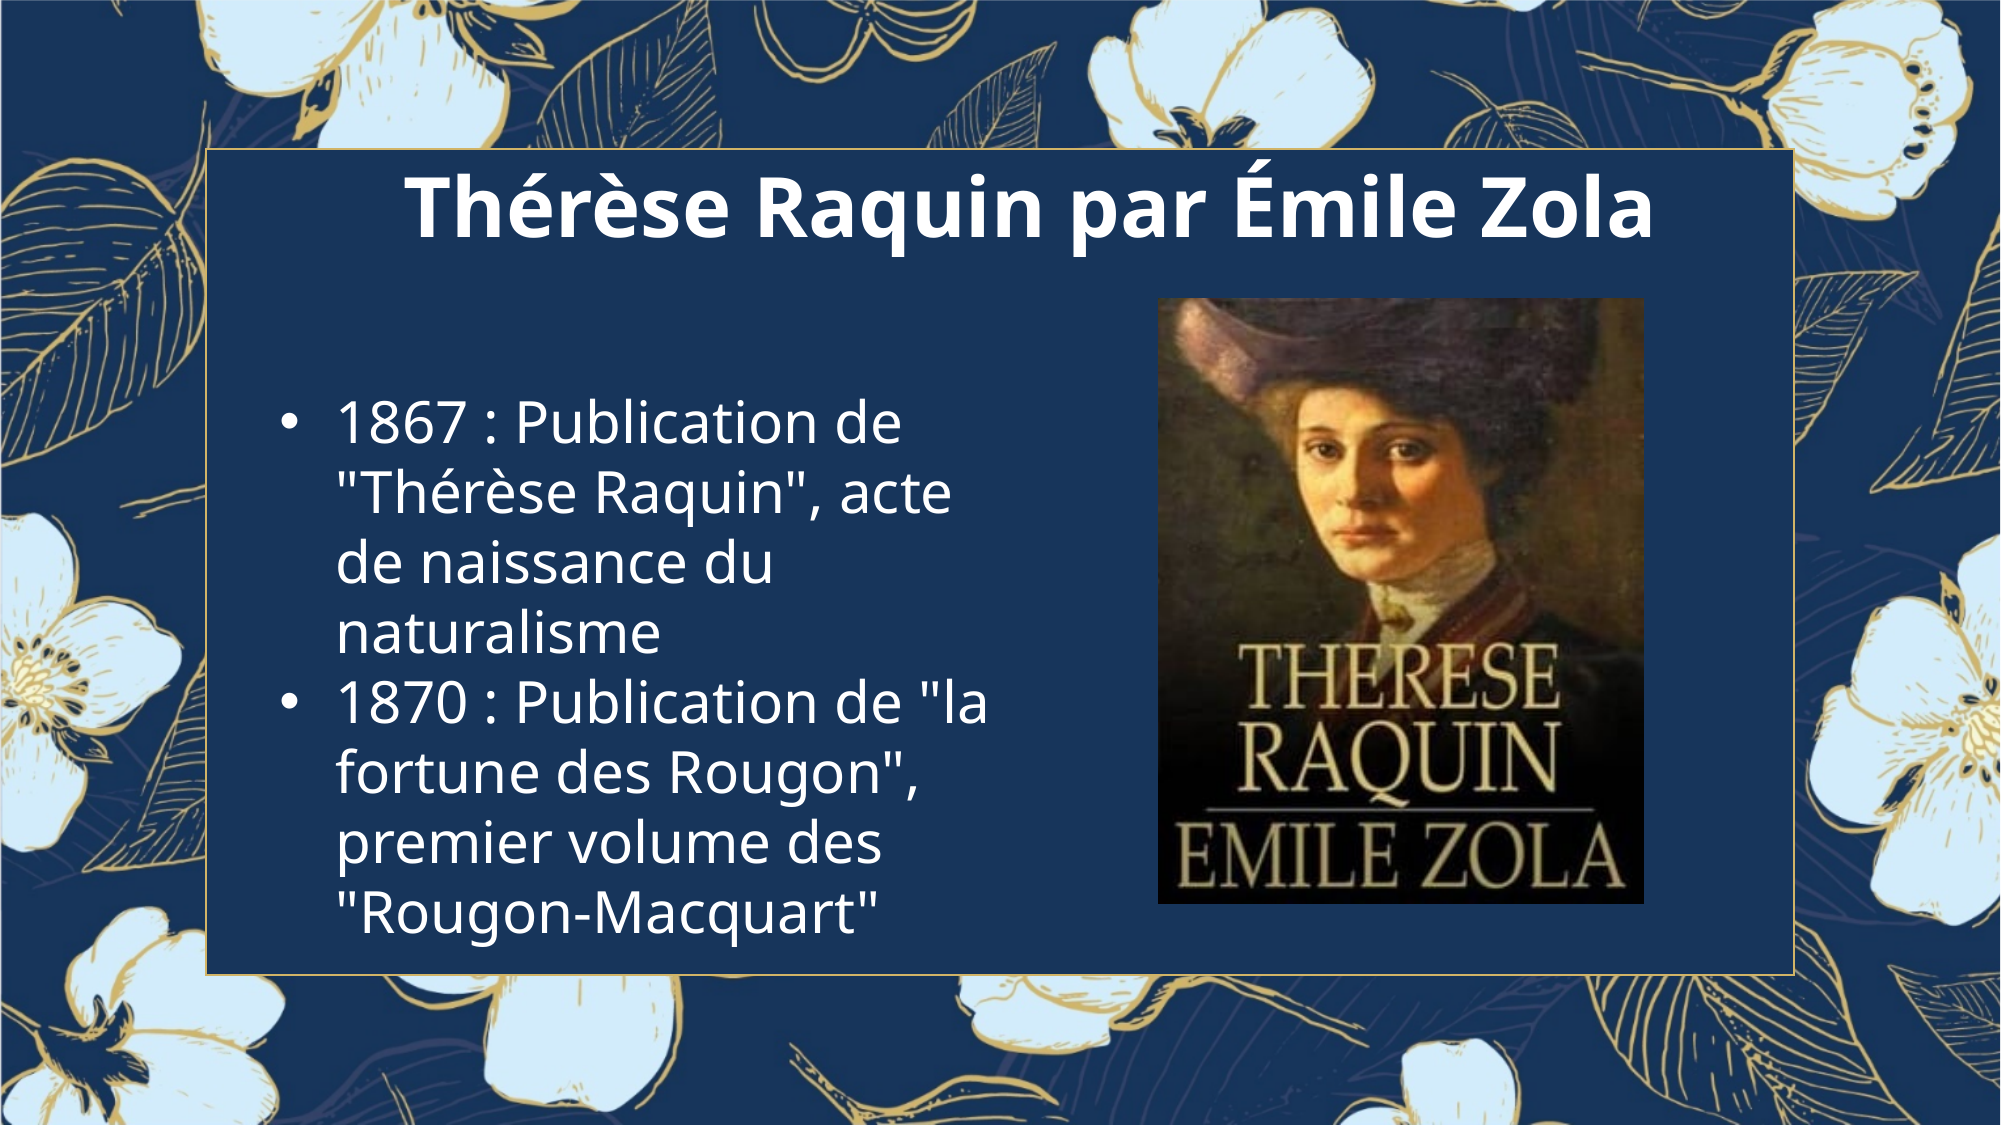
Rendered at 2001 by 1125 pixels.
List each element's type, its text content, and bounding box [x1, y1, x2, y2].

picture [3, 1, 1999, 1125]
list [1158, 298, 1644, 904]
text_box 1867 : Publication de "Thérèse Raquin", acte de naissance du naturalisme 1870 : Publication de "la fortune des Rougon", premier volume des "Rougon-Macquart" [264, 378, 1039, 953]
text_box Thérèse Raquin par Émile Zola [264, 146, 1796, 504]
